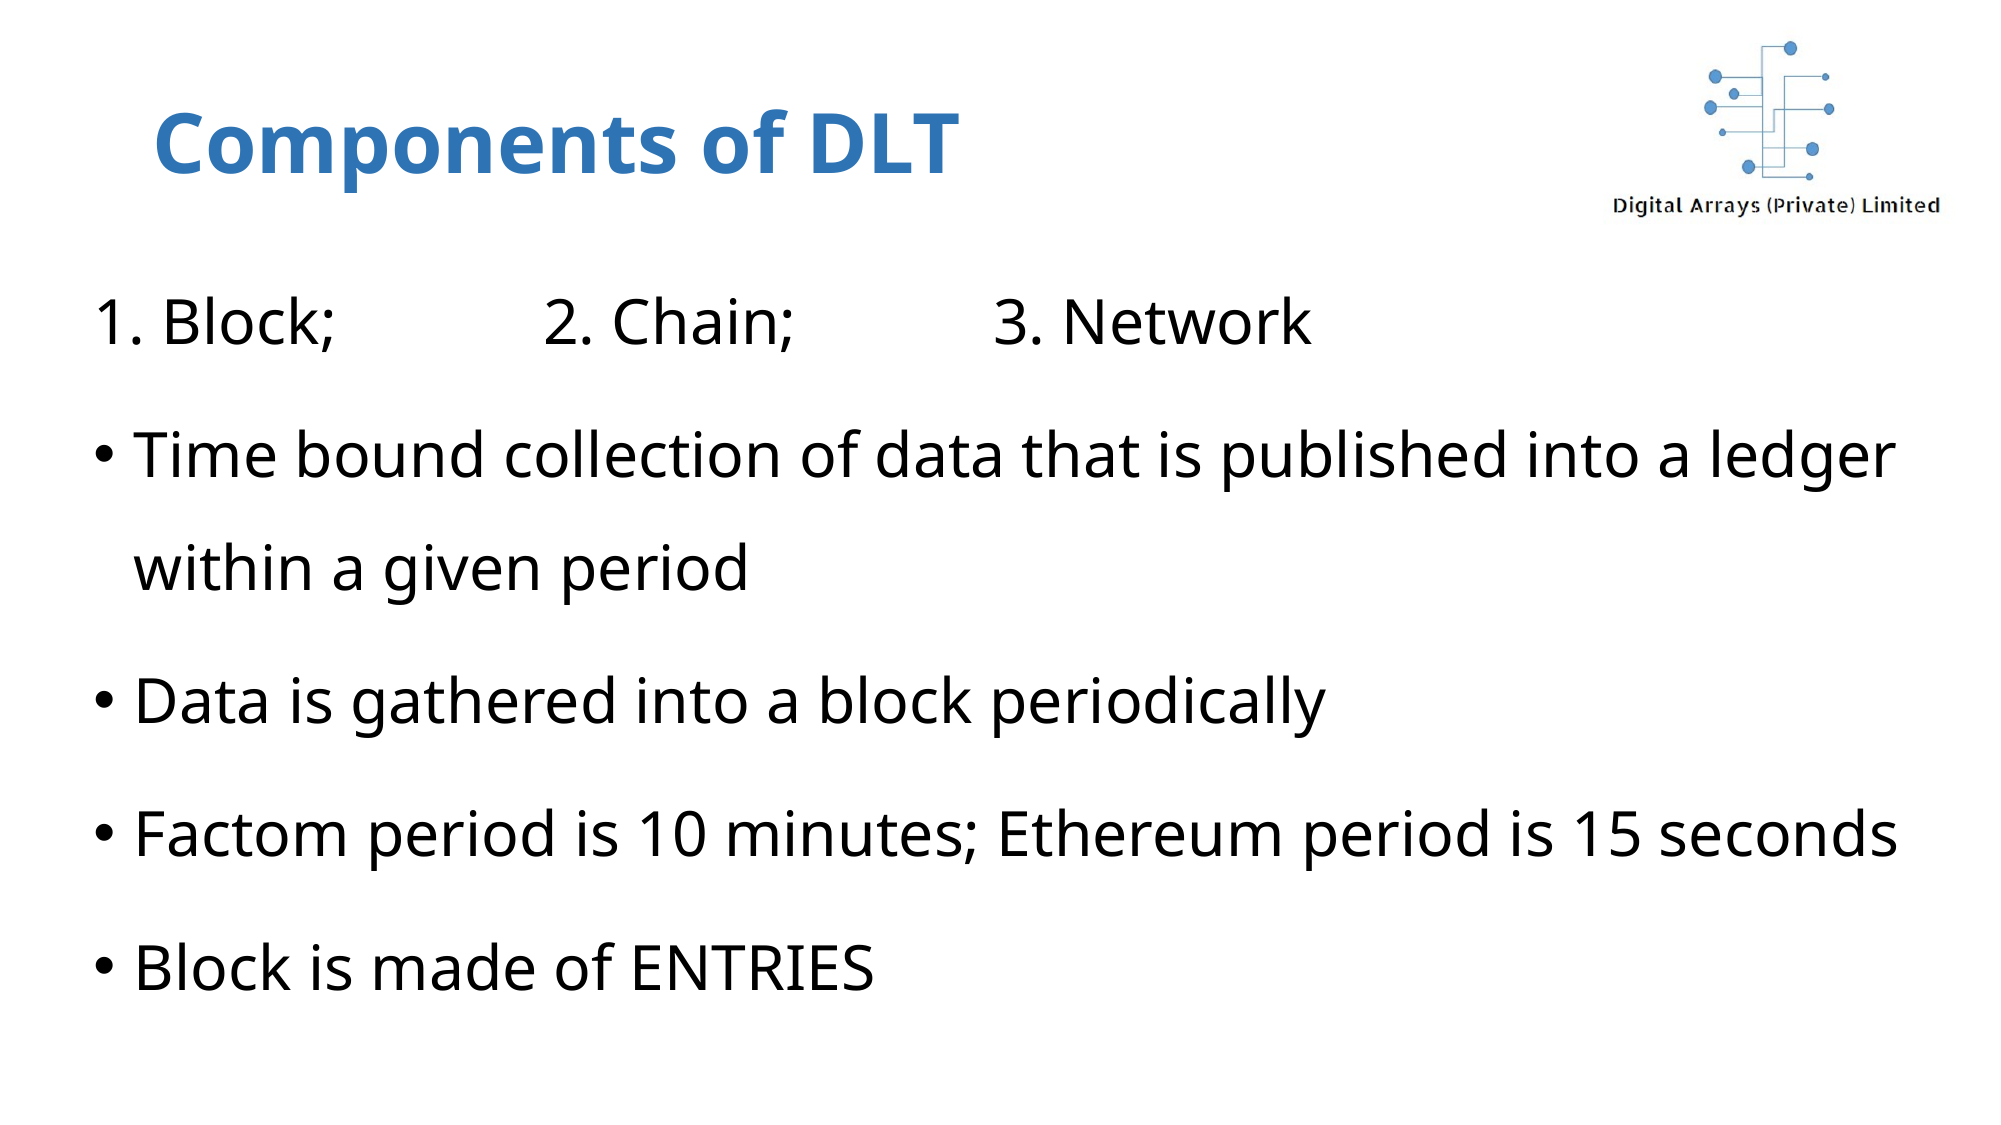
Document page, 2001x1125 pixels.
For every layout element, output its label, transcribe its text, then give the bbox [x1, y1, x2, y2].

title Components of DLT [137, 57, 1281, 235]
picture [1560, 4, 1999, 252]
list 1. Block; 2. Chain; 3. Network Time bound collection of data that is published into a ledger within a given period Data is gathered into a block periodically Factom period is 10 minutes; Ethereum period is 15 seconds Block is made of ENTRIES [78, 237, 1928, 1014]
